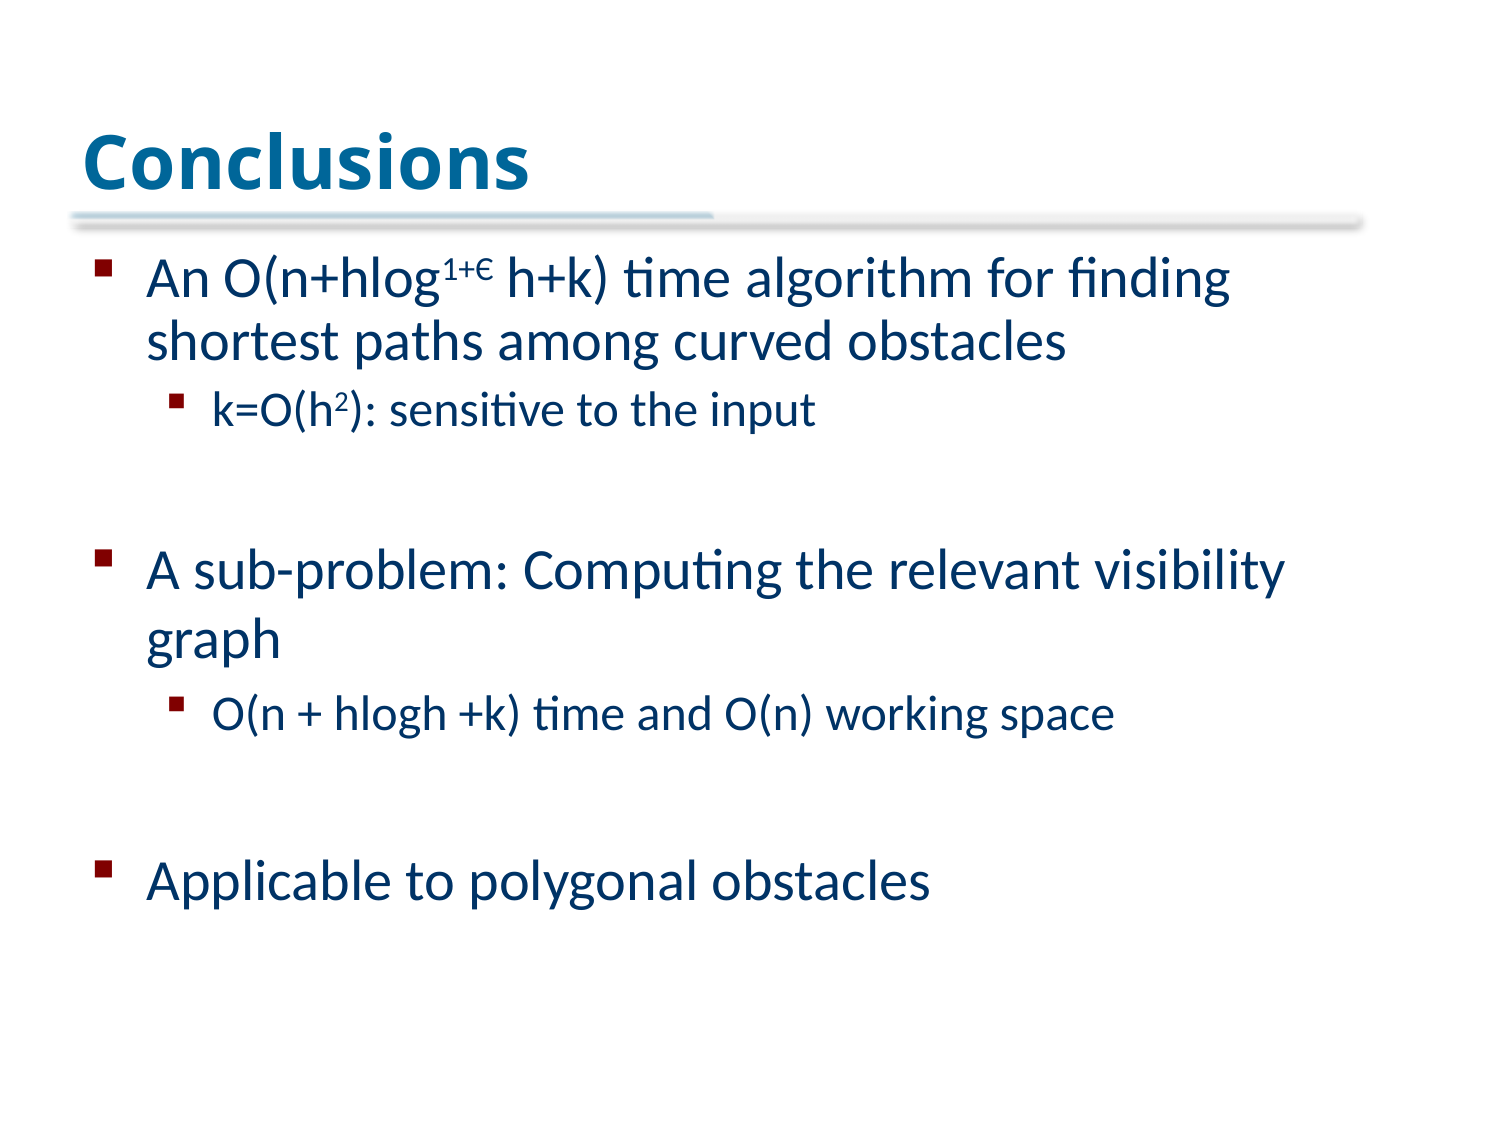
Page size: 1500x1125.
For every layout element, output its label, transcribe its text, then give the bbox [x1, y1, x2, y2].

title Conclusions [66, 24, 1342, 213]
list An O(n+hlog1+Є h+k) time algorithm for finding shortest paths among curved obstacles k=O(h2): sensitive to the input A sub-problem: Computing the relevant visibility graph O(n + hlogh +k) time and O(n) working space Applicable to polygonal obstacles [74, 239, 1417, 994]
